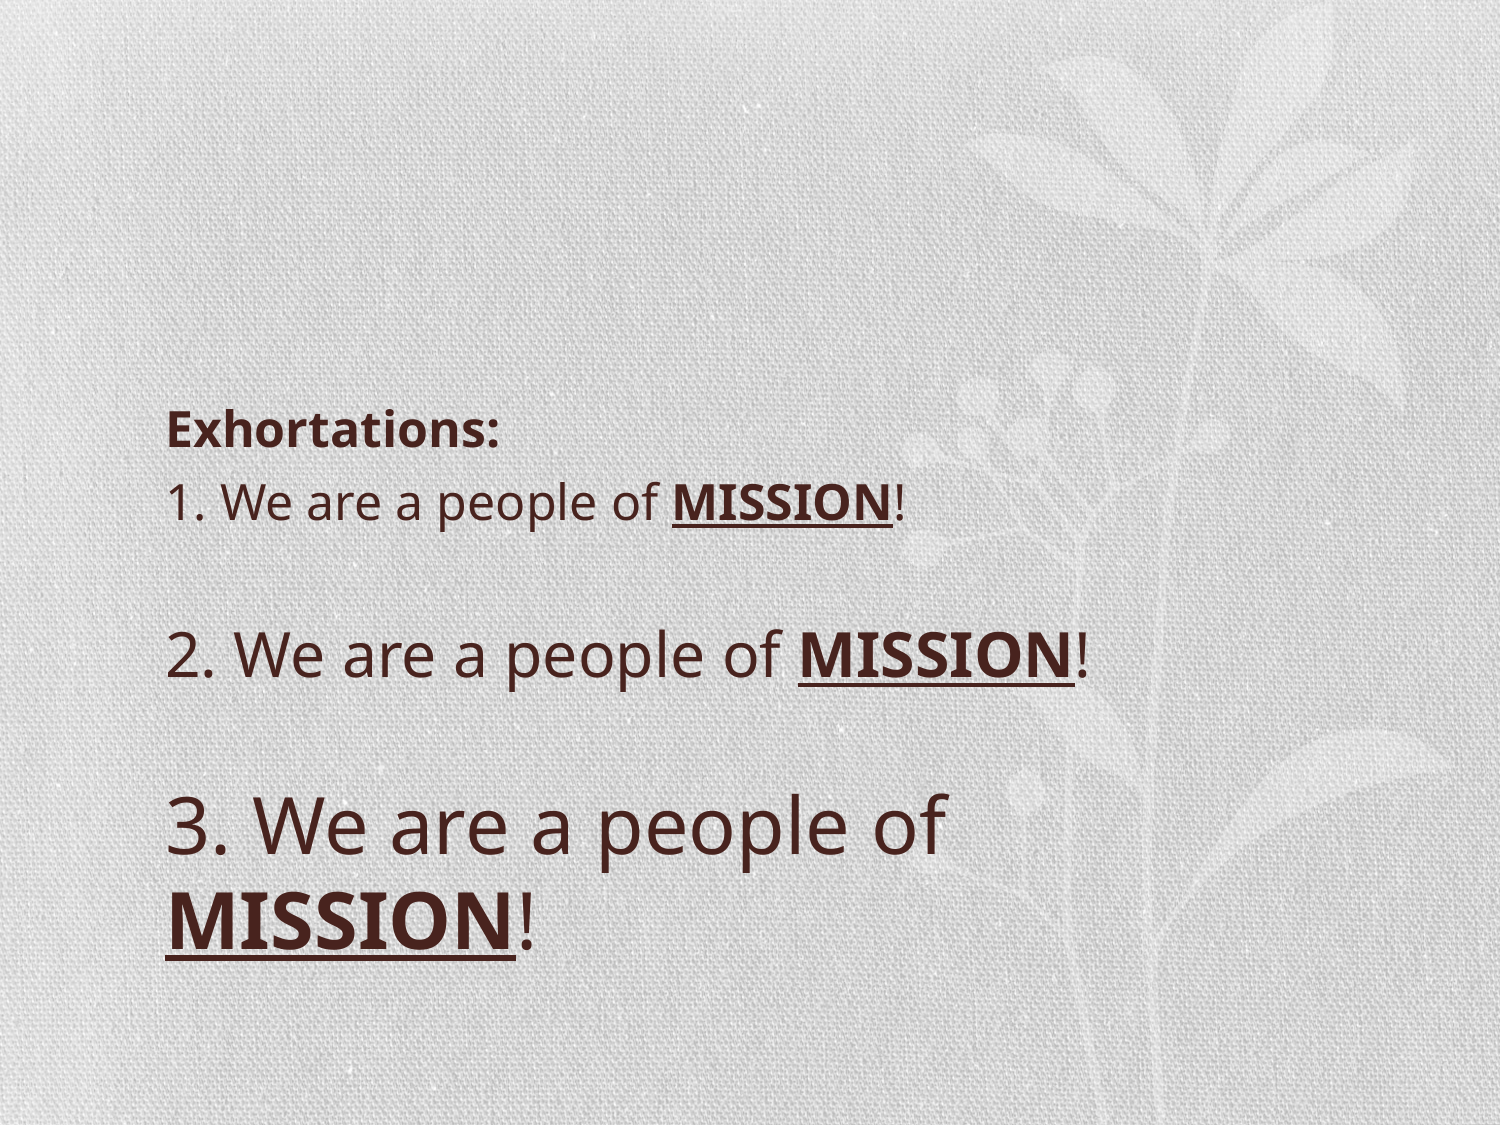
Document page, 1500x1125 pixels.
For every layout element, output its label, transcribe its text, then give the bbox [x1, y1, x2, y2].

list Exhortations: 1. We are a people of MISSION! 2. We are a people of MISSION! 3. We are a people of MISSION! [150, 112, 1330, 1063]
